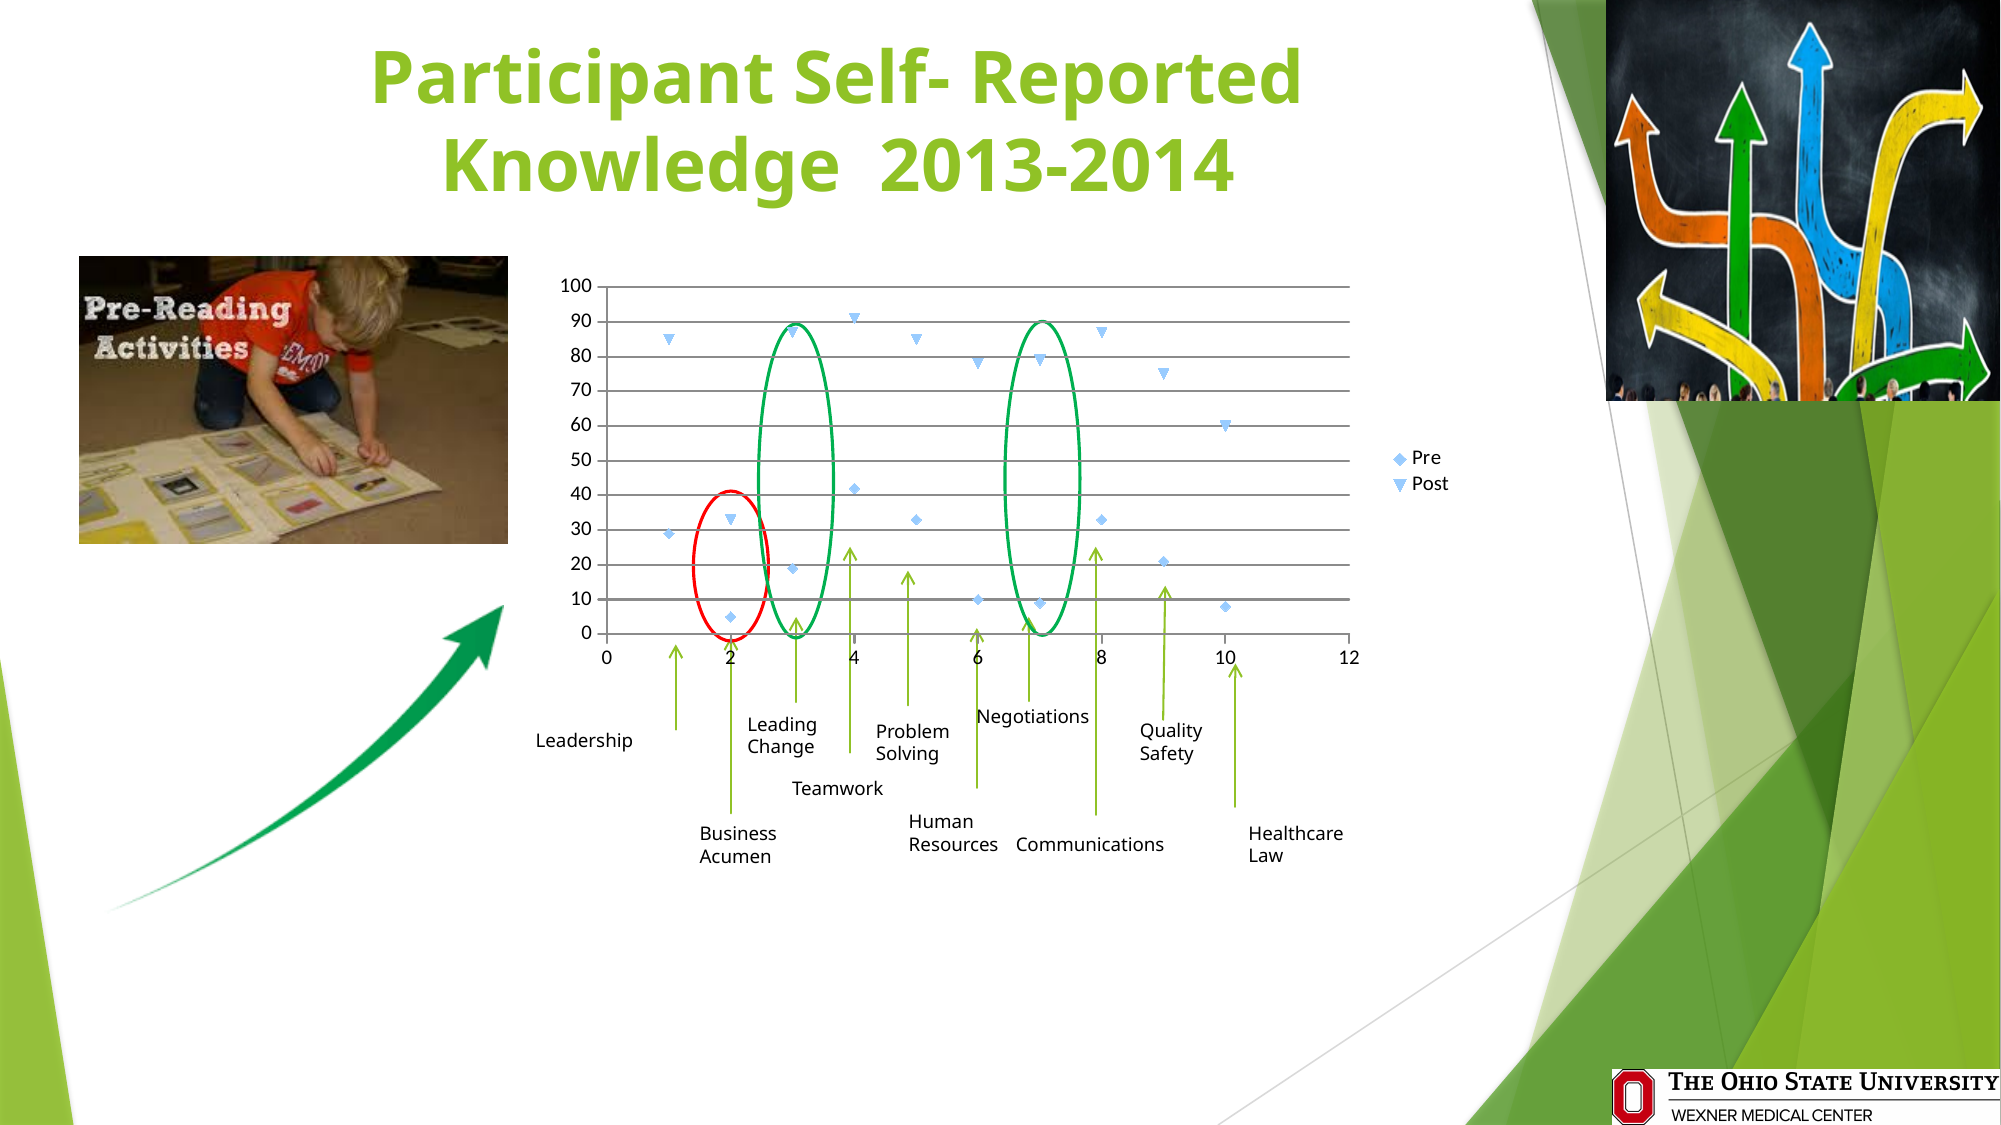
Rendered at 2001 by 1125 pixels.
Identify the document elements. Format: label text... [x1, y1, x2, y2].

text_box Quality Safety [1125, 711, 1218, 772]
title Participant Self- Reported Knowledge 2013-2014 [162, 23, 1513, 214]
picture [103, 605, 505, 914]
text_box Business Acumen [684, 814, 792, 875]
chart [542, 263, 1468, 682]
text_box Leadership [520, 721, 648, 759]
text_box Negotiations [961, 697, 971, 736]
text_box Communications [1001, 825, 1180, 863]
picture [1606, 0, 2000, 401]
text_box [1162, 690, 1166, 721]
picture [79, 255, 509, 544]
picture [1611, 1068, 2000, 1125]
text_box Negotiations [982, 697, 1090, 736]
text_box Healthcare Law [1233, 814, 1359, 874]
text_box Teamwork [777, 768, 899, 807]
text_box Human Resources [893, 802, 1014, 863]
text_box Problem Solving [861, 712, 965, 772]
text_box Leading Change [736, 705, 832, 766]
